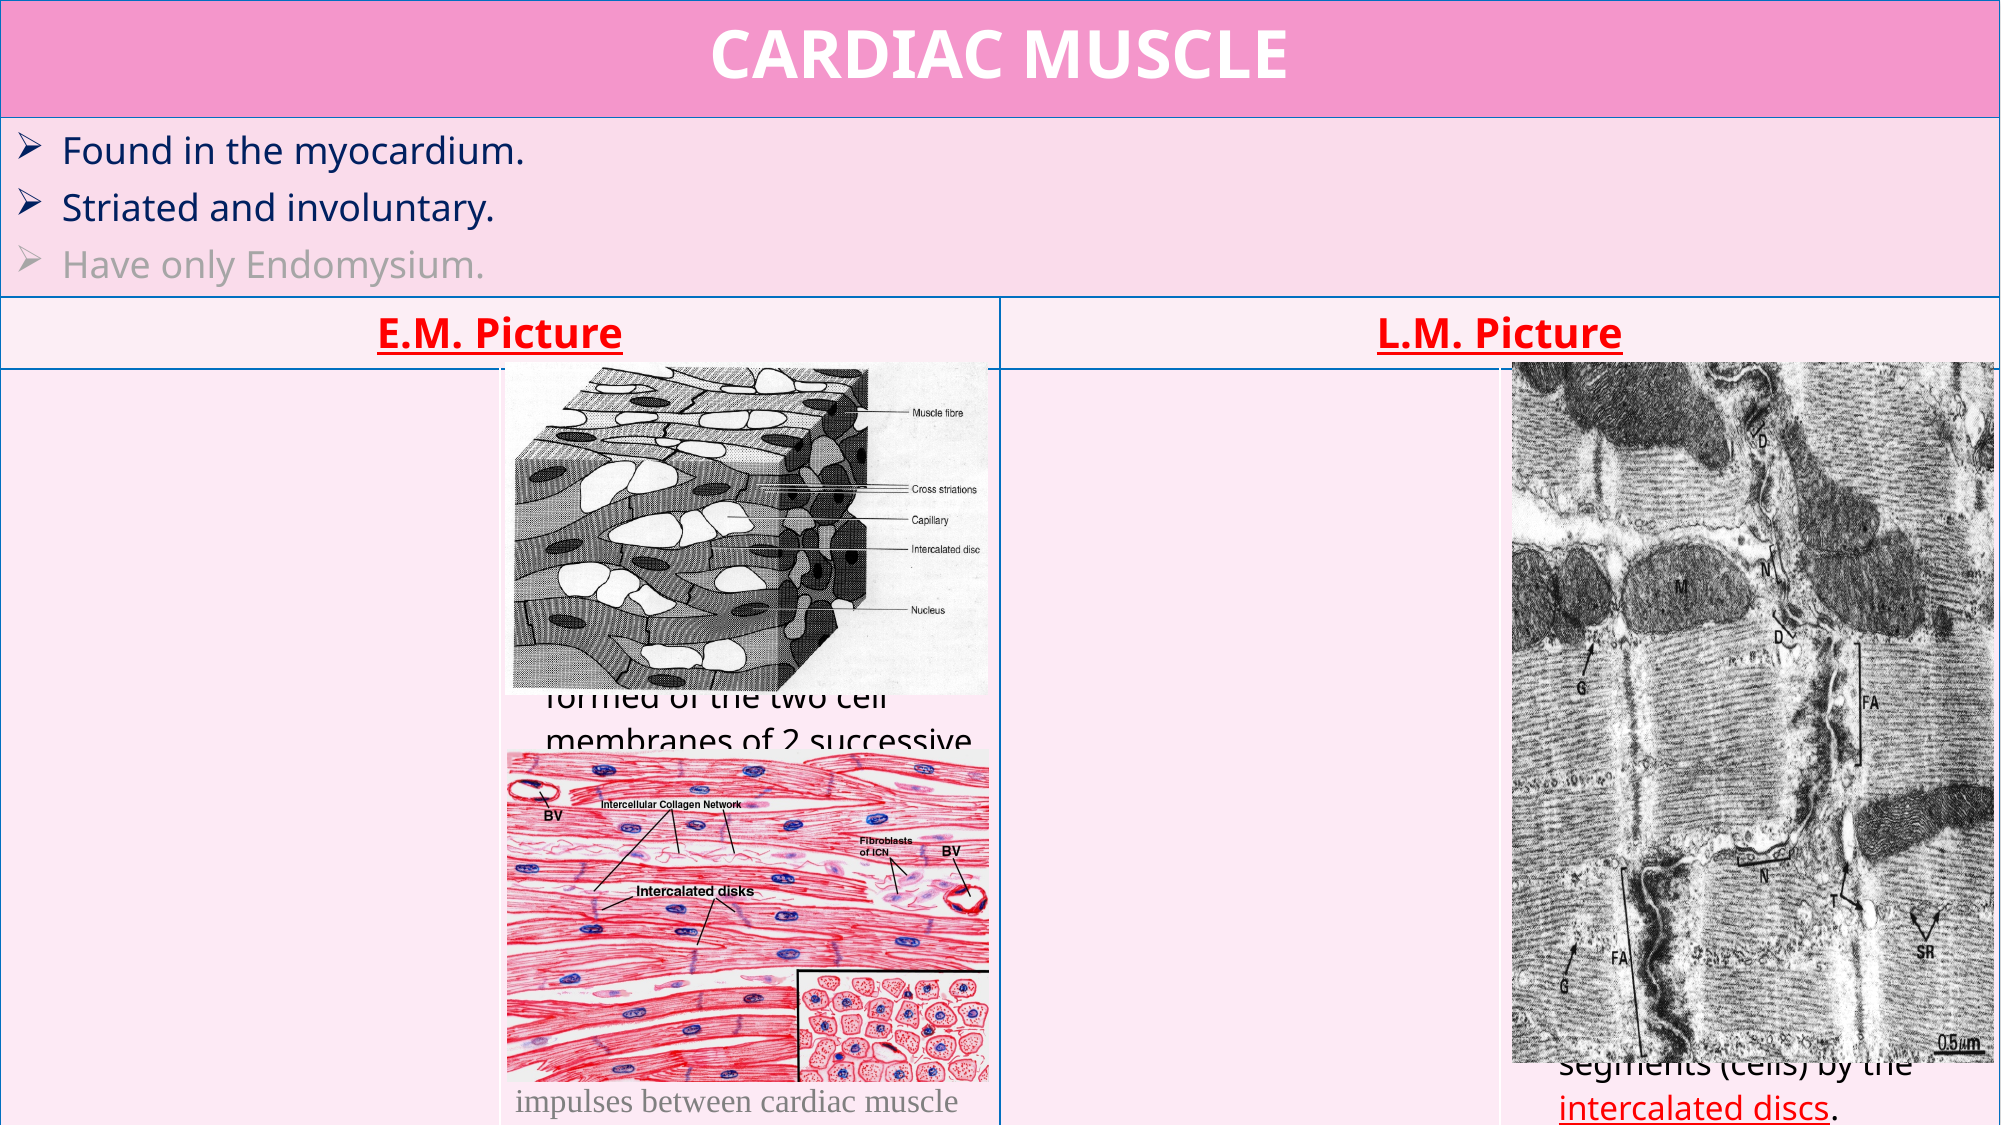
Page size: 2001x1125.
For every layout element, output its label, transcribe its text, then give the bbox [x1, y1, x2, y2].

table_cell L.M. Picture [1001, 298, 1999, 368]
table_cell Found in the myocardium. Striated and involuntary. Have only Endomysium. [1, 118, 1999, 296]
table_cell [1, 370, 499, 1125]
table_cell [1001, 370, 1499, 1125]
table_cell E.M. Picture [1, 298, 999, 368]
picture [506, 749, 990, 1083]
picture [505, 361, 988, 695]
table_cell Few myofibrils. Numerous mitochondria. Less abundant SR. Glycogen & myoglobin. Intercalated discs: are formed of the two cell membranes of 2 successive cardiac muscle cells, connected together by junctional complexes (desmosomes and gap junctions*). *Gap junctions allow communication and passage of impulses between cardiac muscle cells [501, 370, 999, 1125]
table_header CARDIAC MUSCLE [1, 1, 1999, 117]
picture [1511, 361, 1995, 1063]
table_cell Cylindrical in shape. Intermediate in diameter between skeletal and smooth muscle fibers. Branch and anastomose. Covered by a thin sarcolemma. Mononucleated. Nuclei are oval and central. Sarcoplasm is acidophilic and shows non-clear striations (fewer myofibrils). Divided into short segments (cells) by the intercalated discs. [1501, 370, 1999, 1125]
